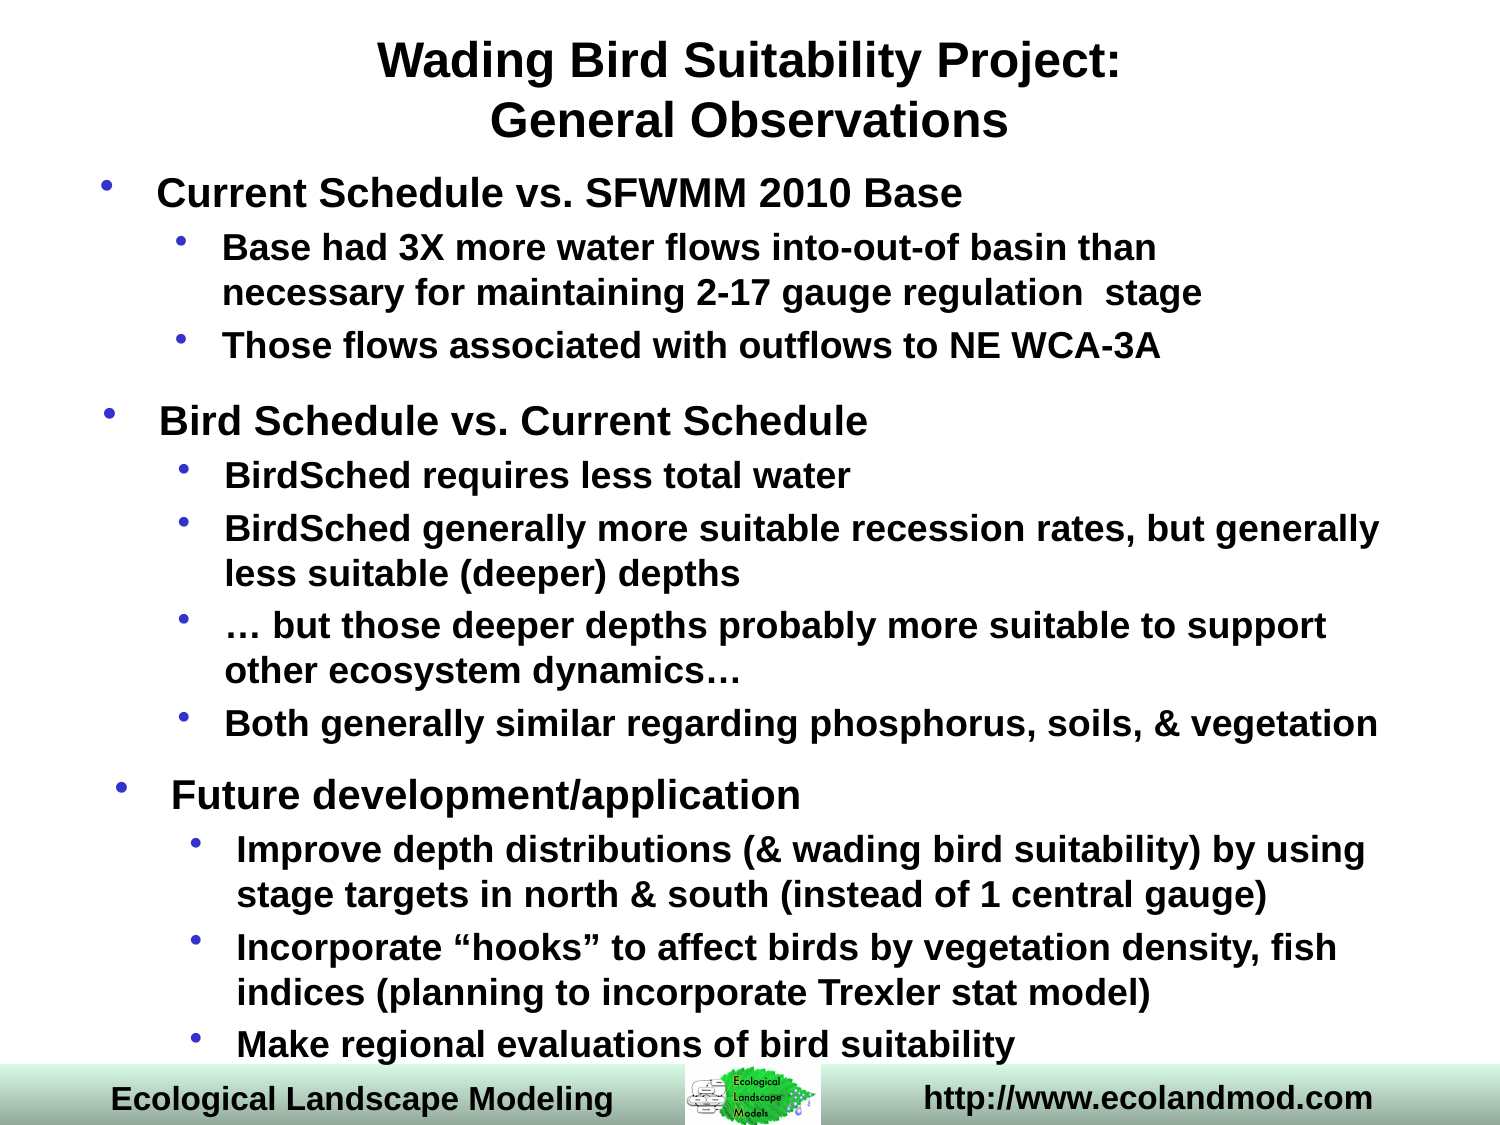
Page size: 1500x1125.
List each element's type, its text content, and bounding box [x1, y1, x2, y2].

title Wading Bird Suitability Project: General Observations [112, 12, 1388, 163]
picture [685, 1051, 821, 1125]
text_box Bird Schedule vs. Current Schedule BirdSched requires less total water BirdSched generally more suitable recession rates, but generally less suitable (deeper) depths … but those deeper depths probably more suitable to support other ecosystem dynamics… Both generally similar regarding phosphorus, soils, & vegetation [87, 386, 1400, 813]
text_box Current Schedule vs. SFWMM 2010 Base Base had 3X more water flows into-out-of basin than necessary for maintaining 2-17 gauge regulation stage Those flows associated with outflows to NE WCA-3A [84, 158, 1307, 405]
text_box Future development/application Improve depth distributions (& wading bird suitability) by using stage targets in north & south (instead of 1 central gauge) Incorporate “hooks” to affect birds by vegetation density, fish indices (planning to incorporate Trexler stat model) Make regional evaluations of bird suitability [99, 760, 1402, 1007]
